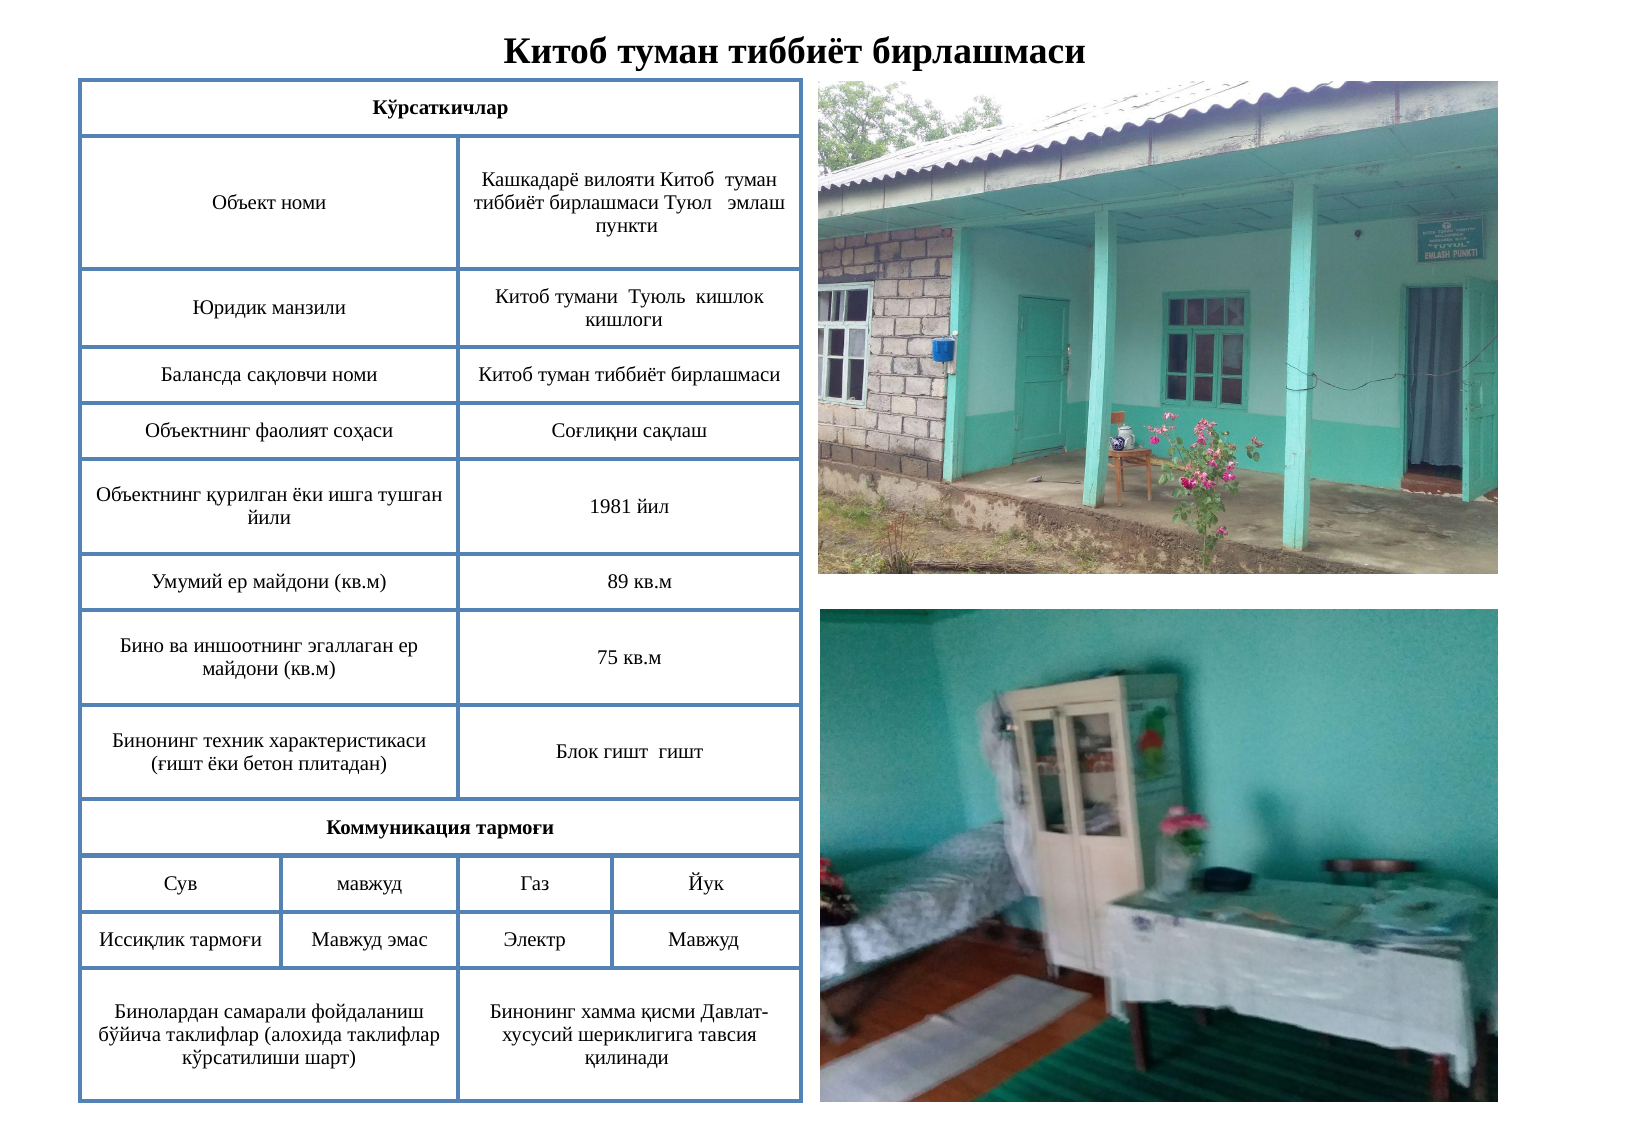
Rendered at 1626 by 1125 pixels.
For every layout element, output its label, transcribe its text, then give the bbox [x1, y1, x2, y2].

table_cell Объект номи [82, 138, 456, 267]
table_cell мавжуд [283, 858, 456, 910]
table_cell 1981 йил [460, 461, 799, 552]
table_cell Кашкадарё вилояти Китоб туман тиббиёт бирлашмаси Туюл эмлаш пункти [460, 138, 799, 267]
table_cell Сув [82, 858, 279, 910]
table_cell Объектнинг фаолият соҳаси [82, 405, 456, 457]
table_cell Умумий ер майдони (кв.м) [82, 556, 456, 608]
table_cell Электр [460, 914, 610, 966]
table_cell Мавжуд эмас [283, 914, 456, 966]
table_cell Коммуникация тармоғи [82, 801, 799, 853]
table_cell Мавжуд [614, 914, 799, 966]
table_cell 75 кв.м [460, 612, 799, 703]
table_cell Йук [614, 858, 799, 910]
picture [818, 81, 1498, 574]
table_cell Китоб туман тиббиёт бирлашмаси [460, 349, 799, 401]
table_cell Бино ва иншоотнинг эгаллаган ер майдони (кв.м) [82, 612, 456, 703]
table_cell Балансда сақловчи номи [82, 349, 456, 401]
table_cell Соғлиқни сақлаш [460, 405, 799, 457]
table_cell 89 кв.м [460, 556, 799, 608]
table_cell Газ [460, 858, 610, 910]
table_cell Блок гишт гишт [460, 707, 799, 797]
table_cell Китоб тумани Туюль кишлок кишлоги [460, 271, 799, 345]
table_cell Бинолардан самарали фойдаланиш бўйича таклифлар (алохида таклифлар кўрсатилиши шарт) [82, 970, 456, 1099]
picture [820, 609, 1498, 1102]
table_cell Бинонинг техник характеристикаси (ғишт ёки бетон плитадан) [82, 707, 456, 797]
text_box Китоб туман тиббиёт бирлашмаси [115, 19, 1474, 79]
table_header Кўрсаткичлар [82, 82, 799, 134]
table_cell Юридик манзили [82, 271, 456, 345]
table_cell Бинонинг хамма қисми Давлат-хусусий шериклигига тавсия қилинади [460, 970, 799, 1099]
table_cell Объектнинг қурилган ёки ишга тушган йили [82, 461, 456, 552]
table_cell Иссиқлик тармоғи [82, 914, 279, 966]
